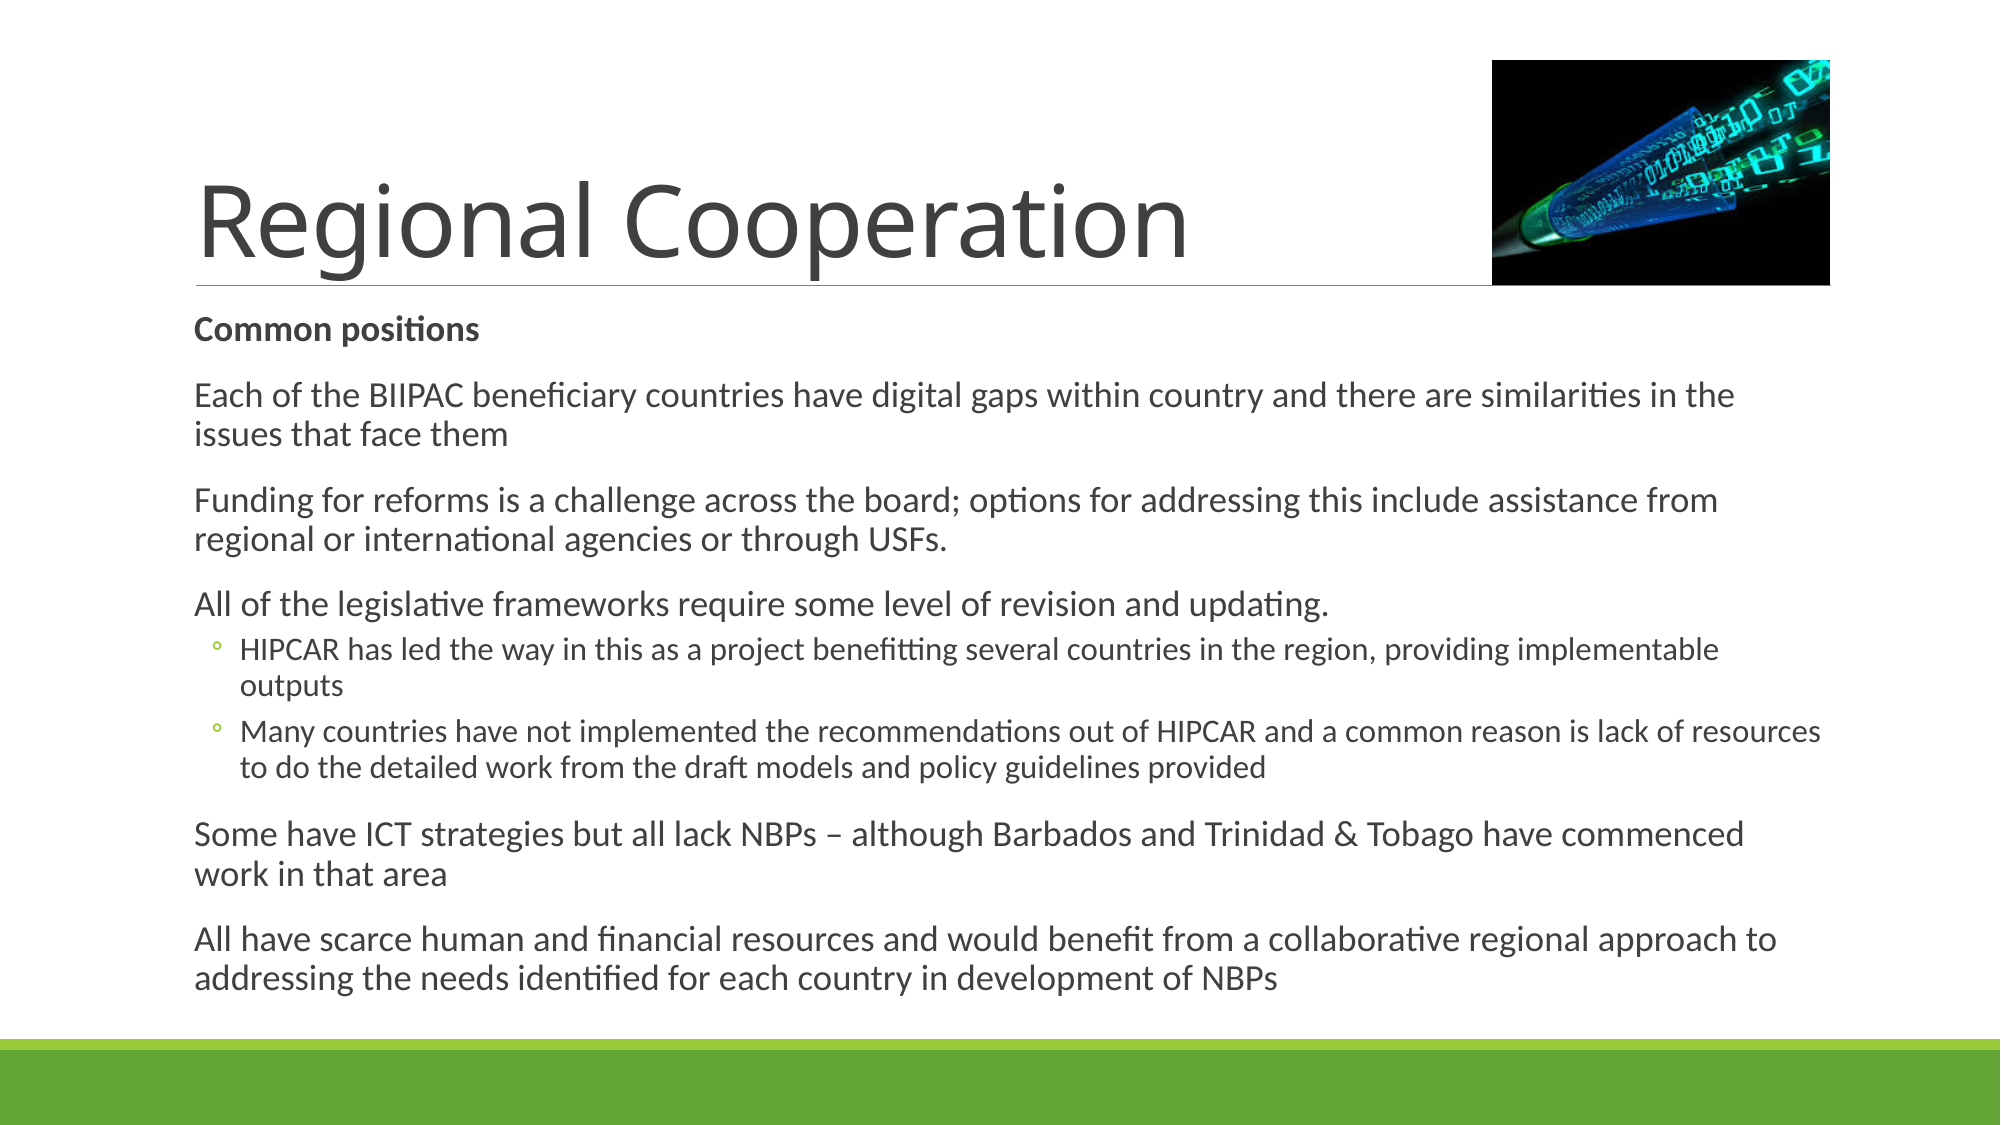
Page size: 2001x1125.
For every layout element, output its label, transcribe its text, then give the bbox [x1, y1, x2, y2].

title Regional Cooperation [180, 47, 1830, 285]
list Common positions Each of the BIIPAC beneficiary countries have digital gaps within country and there are similarities in the issues that face them Funding for reforms is a challenge across the board; options for addressing this include assistance from regional or international agencies or through USFs. All of the legislative frameworks require some level of revision and updating. HIPCAR has led the way in this as a project benefitting several countries in the region, providing implementable outputs Many countries have not implemented the recommendations out of HIPCAR and a common reason is lack of resources to do the detailed work from the draft models and policy guidelines provided Some have ICT strategies but all lack NBPs – although Barbados and Trinidad & Tobago have commenced work in that area All have scarce human and financial resources and would benefit from a collaborative regional approach to addressing the needs identified for each country in development of NBPs [180, 302, 1830, 1007]
